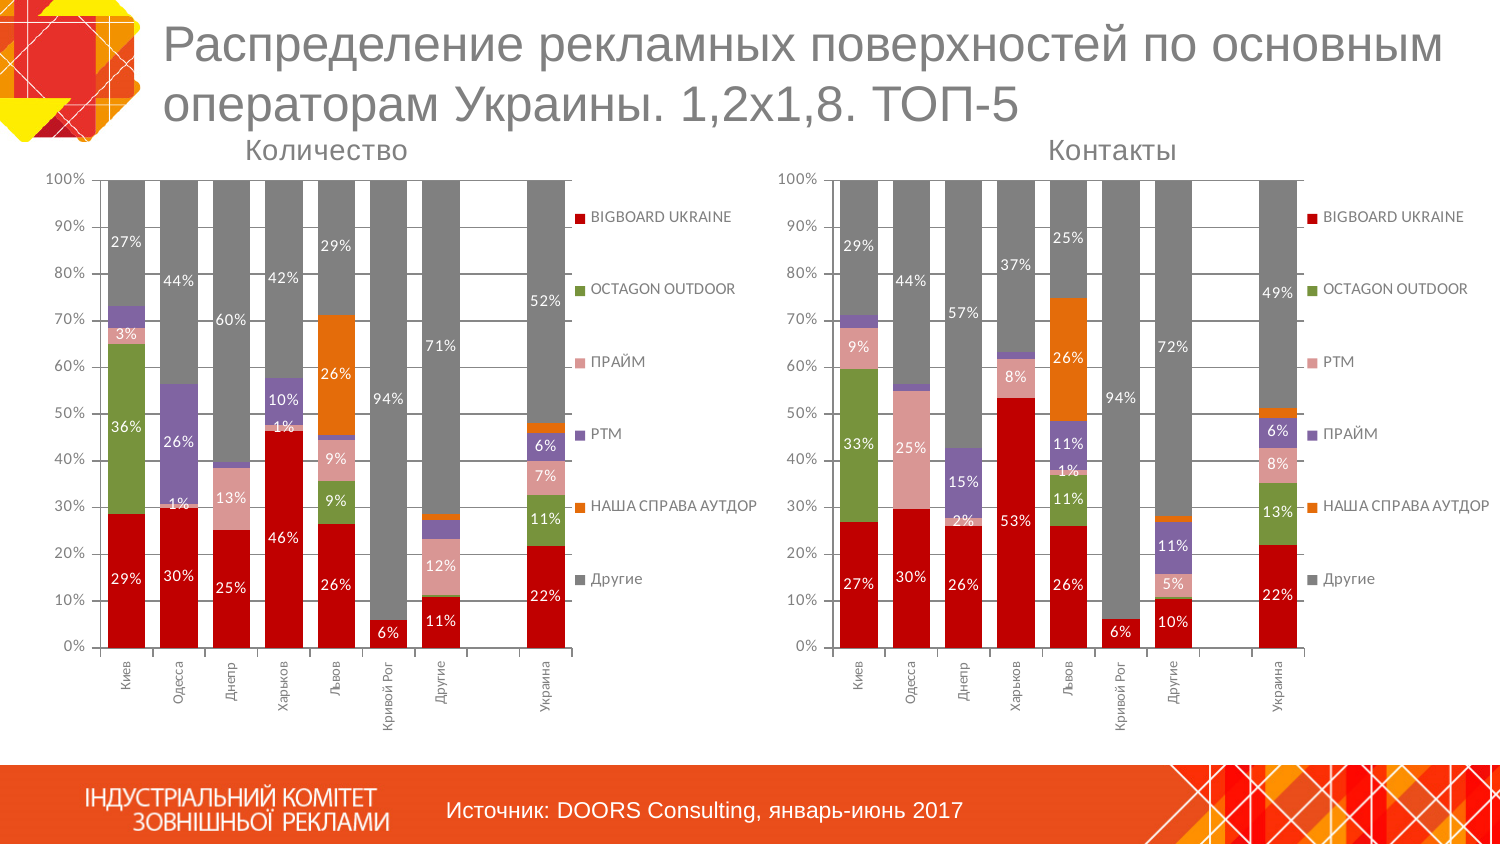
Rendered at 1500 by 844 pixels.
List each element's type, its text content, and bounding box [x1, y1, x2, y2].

picture [0, 768, 1500, 844]
title Распределение рекламных поверхностей по основным операторам Украины. 1,2х1,8. ТОП-5 [147, 0, 1498, 116]
chart [0, 117, 1500, 768]
text_box Источник: DOORS Consulting, январь-июнь 2017 [431, 788, 1097, 831]
picture [0, 0, 147, 117]
